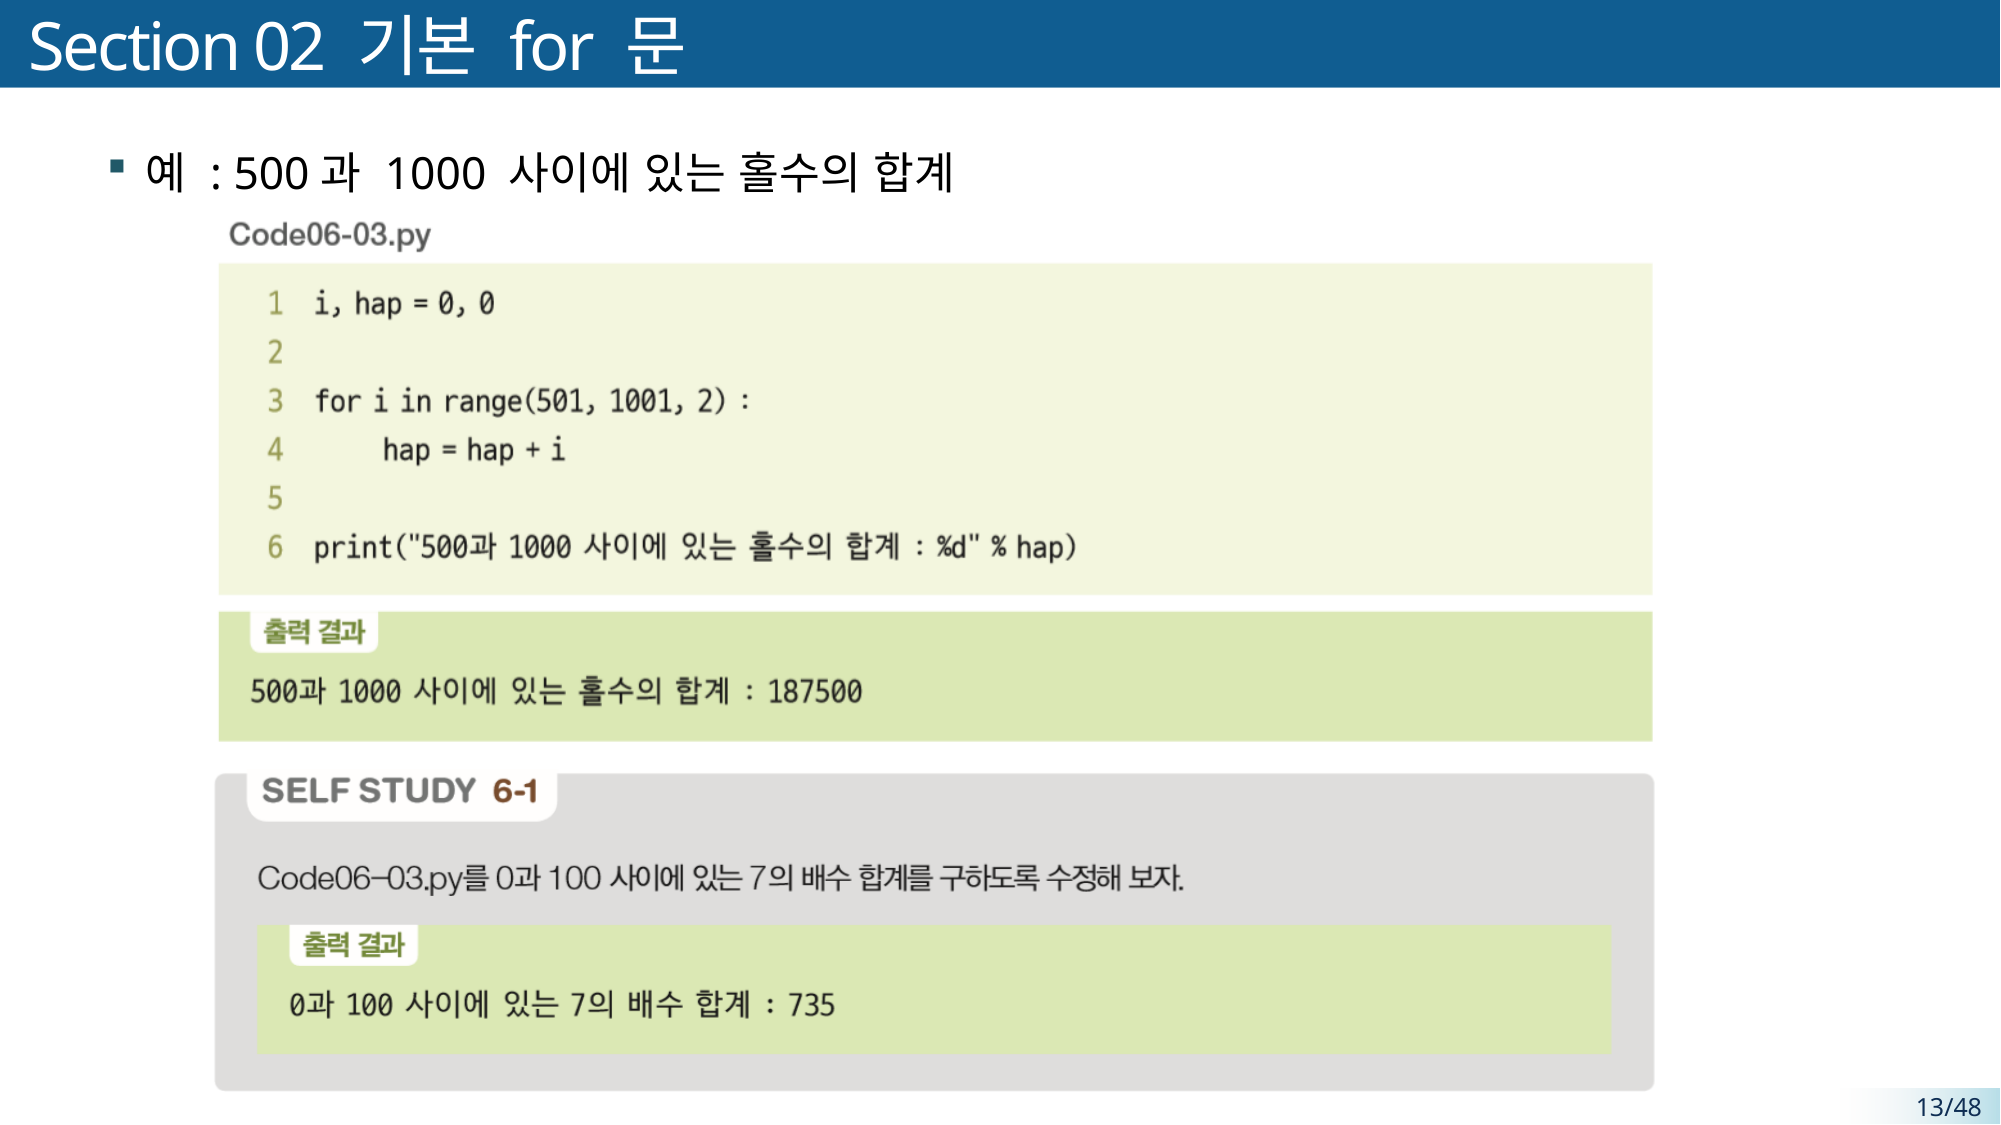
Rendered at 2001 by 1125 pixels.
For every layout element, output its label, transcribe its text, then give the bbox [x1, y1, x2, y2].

list 예 : 500과 1000 사이에 있는 홀수의 합계 [13, 126, 1975, 1057]
picture [209, 768, 1658, 1094]
picture [209, 215, 1658, 748]
title Section 02 기본 for 문 [13, 4, 1717, 83]
